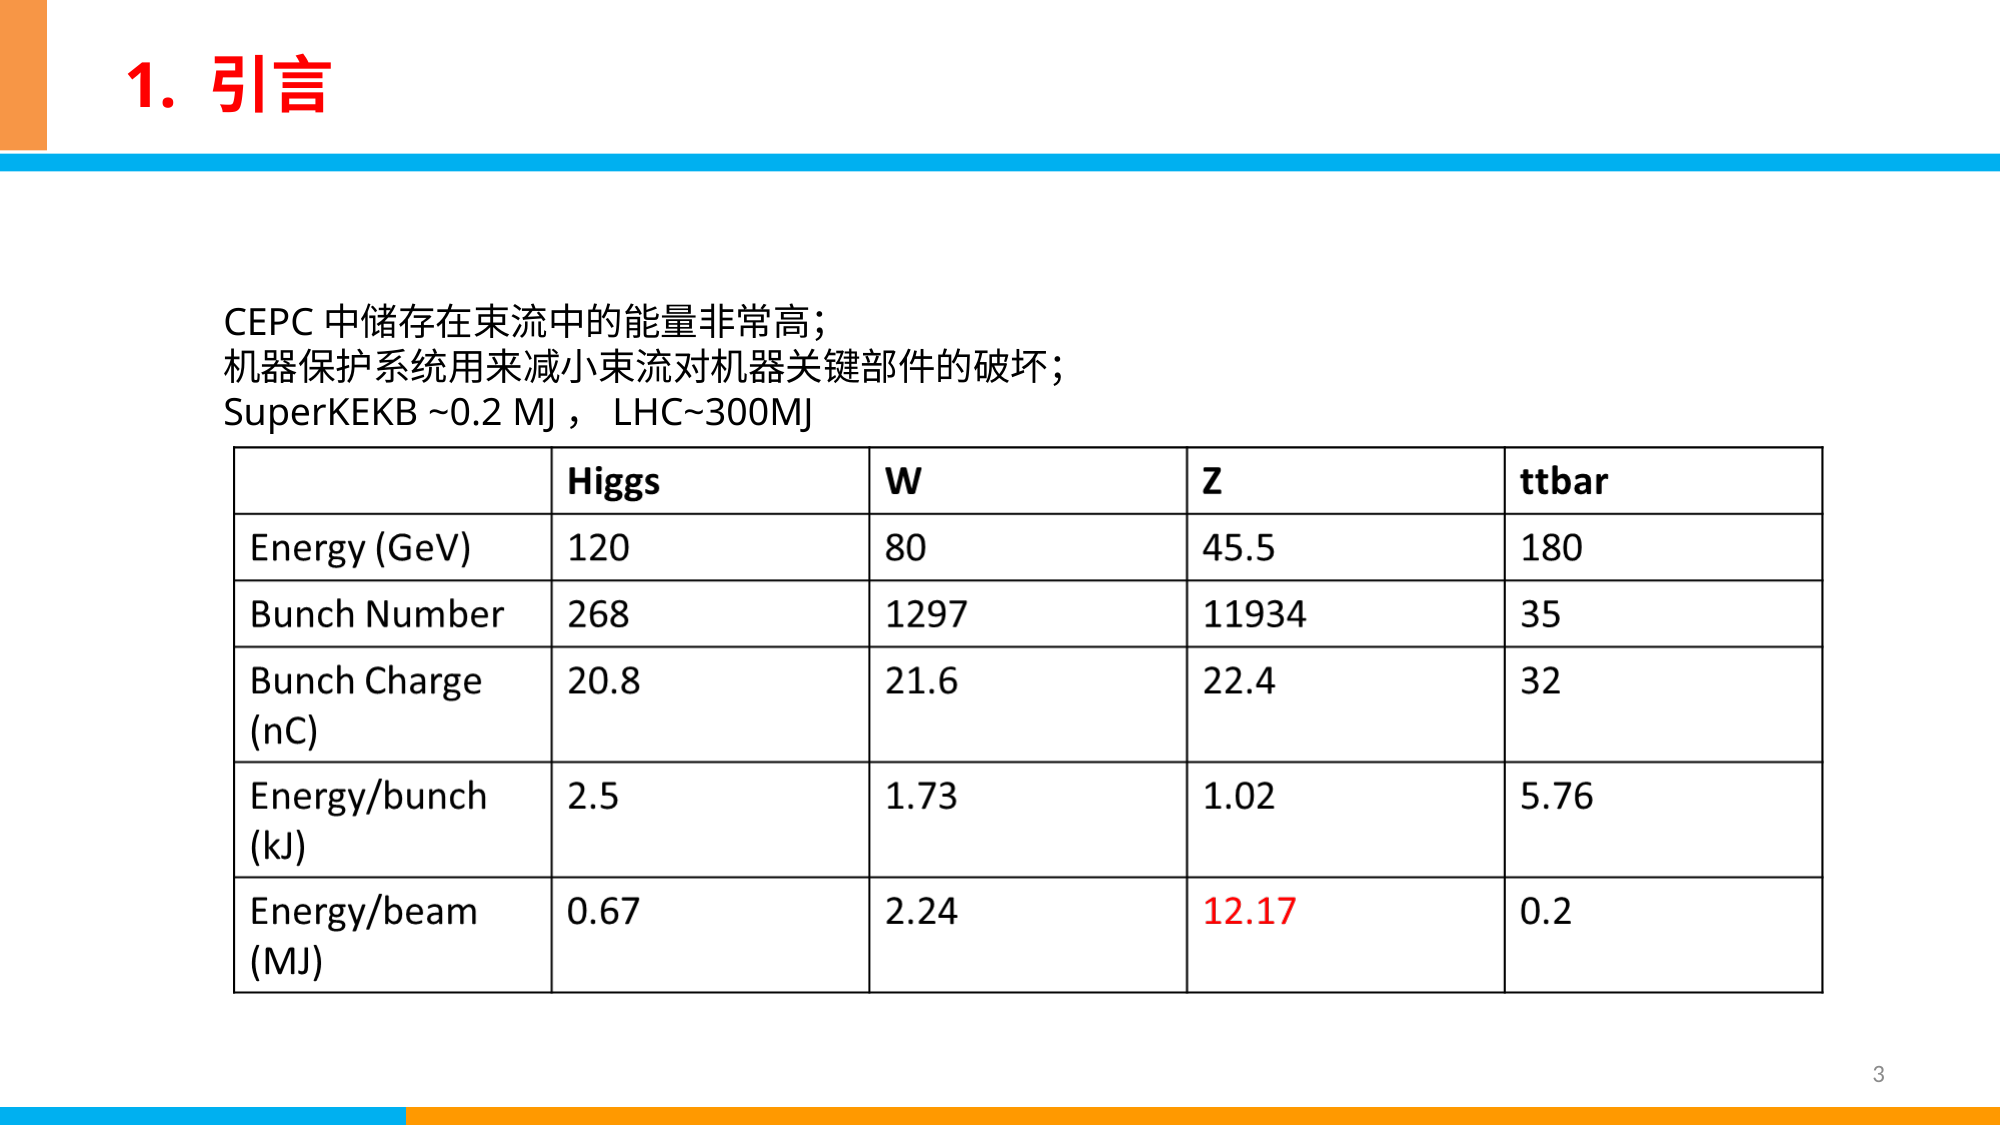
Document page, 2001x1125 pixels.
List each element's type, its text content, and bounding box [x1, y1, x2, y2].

title 1. 引言 [109, 23, 1875, 143]
text_box CEPC中储存在束流中的能量非常高； 机器保护系统用来减小束流对机器关键部件的破坏； SuperKEKB ~0.2 MJ，LHC~300MJ [208, 290, 1934, 441]
picture [231, 441, 1825, 1010]
slide_number 3 [1433, 1042, 1900, 1103]
